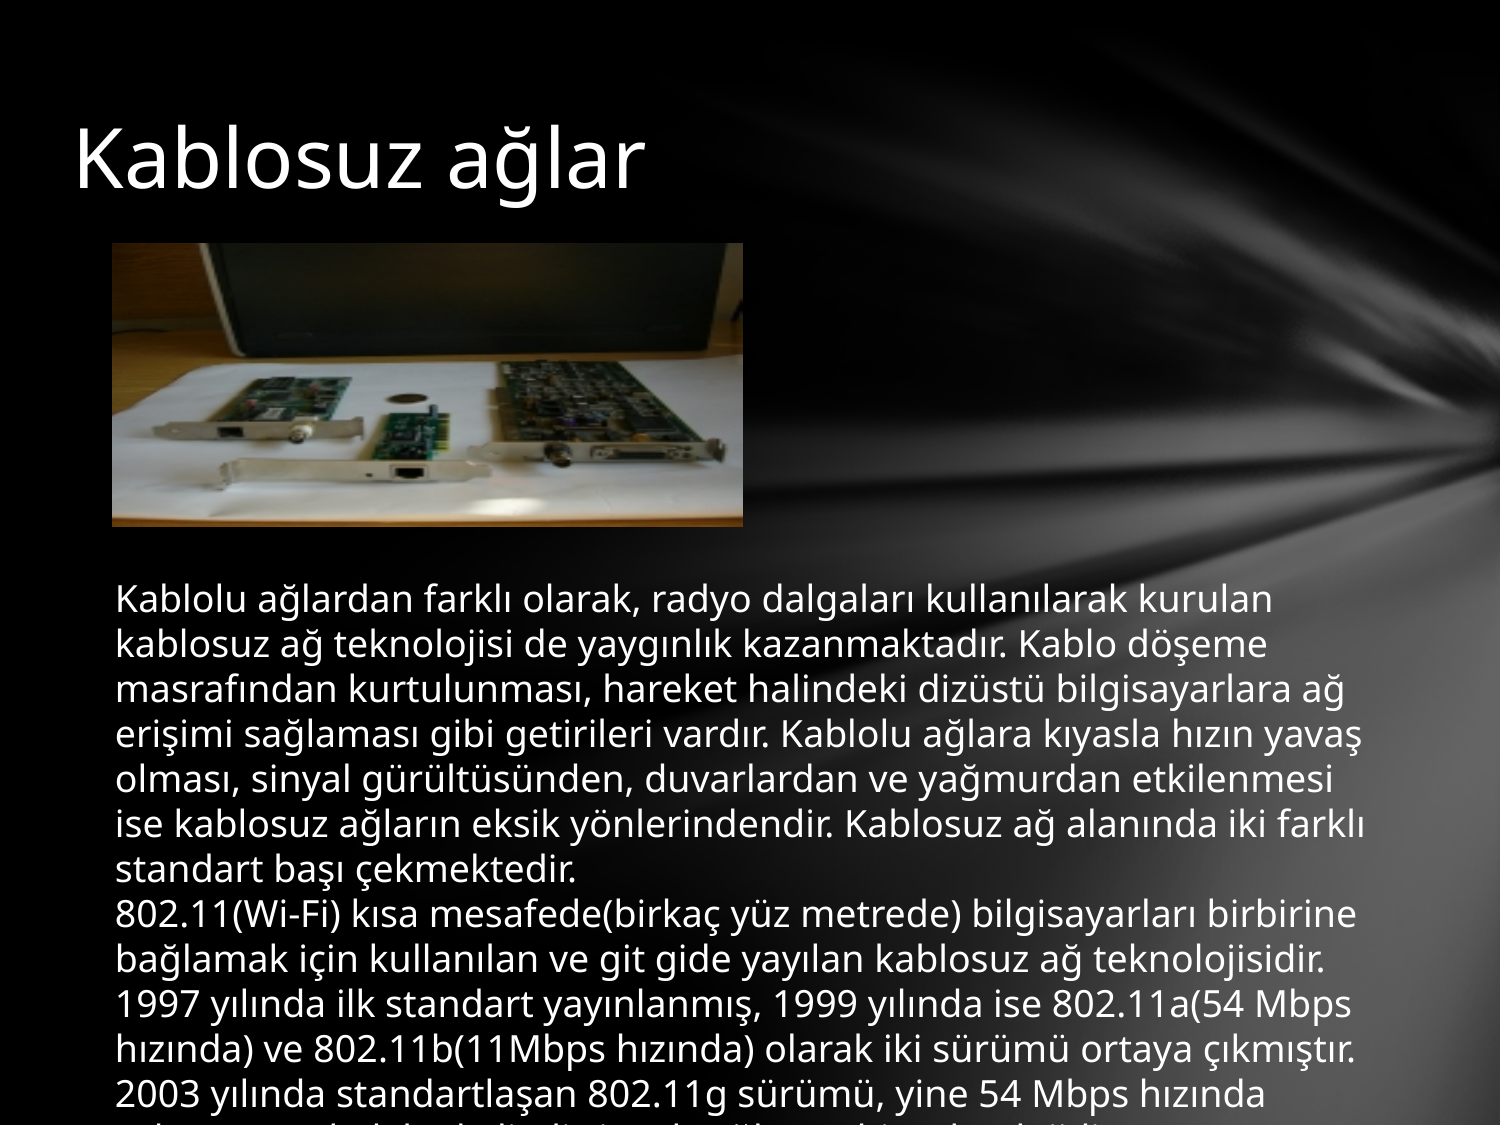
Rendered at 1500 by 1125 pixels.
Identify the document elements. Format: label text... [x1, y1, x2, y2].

text_box Kablolu ağlardan farklı olarak, radyo dalgaları kullanılarak kurulan kablosuz ağ teknolojisi de yaygınlık kazanmaktadır. Kablo döşeme masrafından kurtulunması, hareket halindeki dizüstü bilgisayarlara ağ erişimi sağlaması gibi getirileri vardır. Kablolu ağlara kıyasla hızın yavaş olması, sinyal gürültüsünden, duvarlardan ve yağmurdan etkilenmesi ise kablosuz ağların eksik yönlerindendir. Kablosuz ağ alanında iki farklı standart başı çekmektedir. 802.11(Wi-Fi) kısa mesafede(birkaç yüz metrede) bilgisayarları birbirine bağlamak için kullanılan ve git gide yayılan kablosuz ağ teknolojisidir. 1997 yılında ilk standart yayınlanmış, 1999 yılında ise 802.11a(54 Mbps hızında) ve 802.11b(11Mbps hızında) olarak iki sürümü ortaya çıkmıştır. 2003 yılında standartlaşan 802.11g sürümü, yine 54 Mbps hızında çalışan ancak daha kaliteli sinyal sağlayan bir teknolojidir. [100, 567, 1385, 1125]
title Kablosuz ağlar [57, 37, 1318, 213]
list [111, 243, 743, 528]
